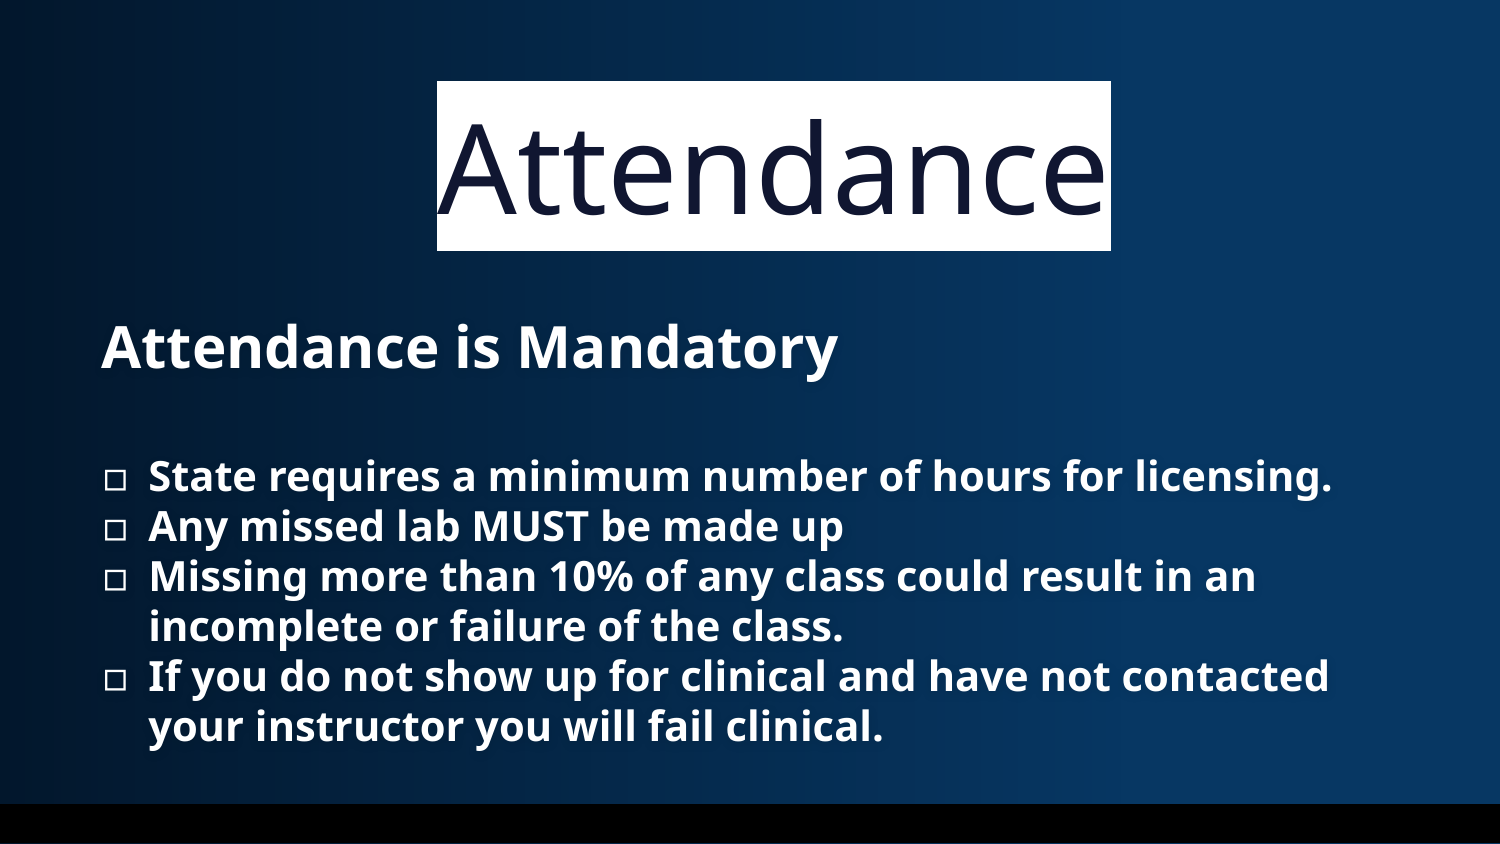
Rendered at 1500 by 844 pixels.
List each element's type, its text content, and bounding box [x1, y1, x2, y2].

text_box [0, 803, 1500, 844]
title Attendance [422, 118, 1500, 255]
subtitle Attendance is Mandatory State requires a minimum number of hours for licensing. Any missed lab MUST be made up Missing more than 10% of any class could result in an incomplete or failure of the class. If you do not show up for clinical and have not contacted your instructor you will fail clinical. [86, 295, 1425, 643]
